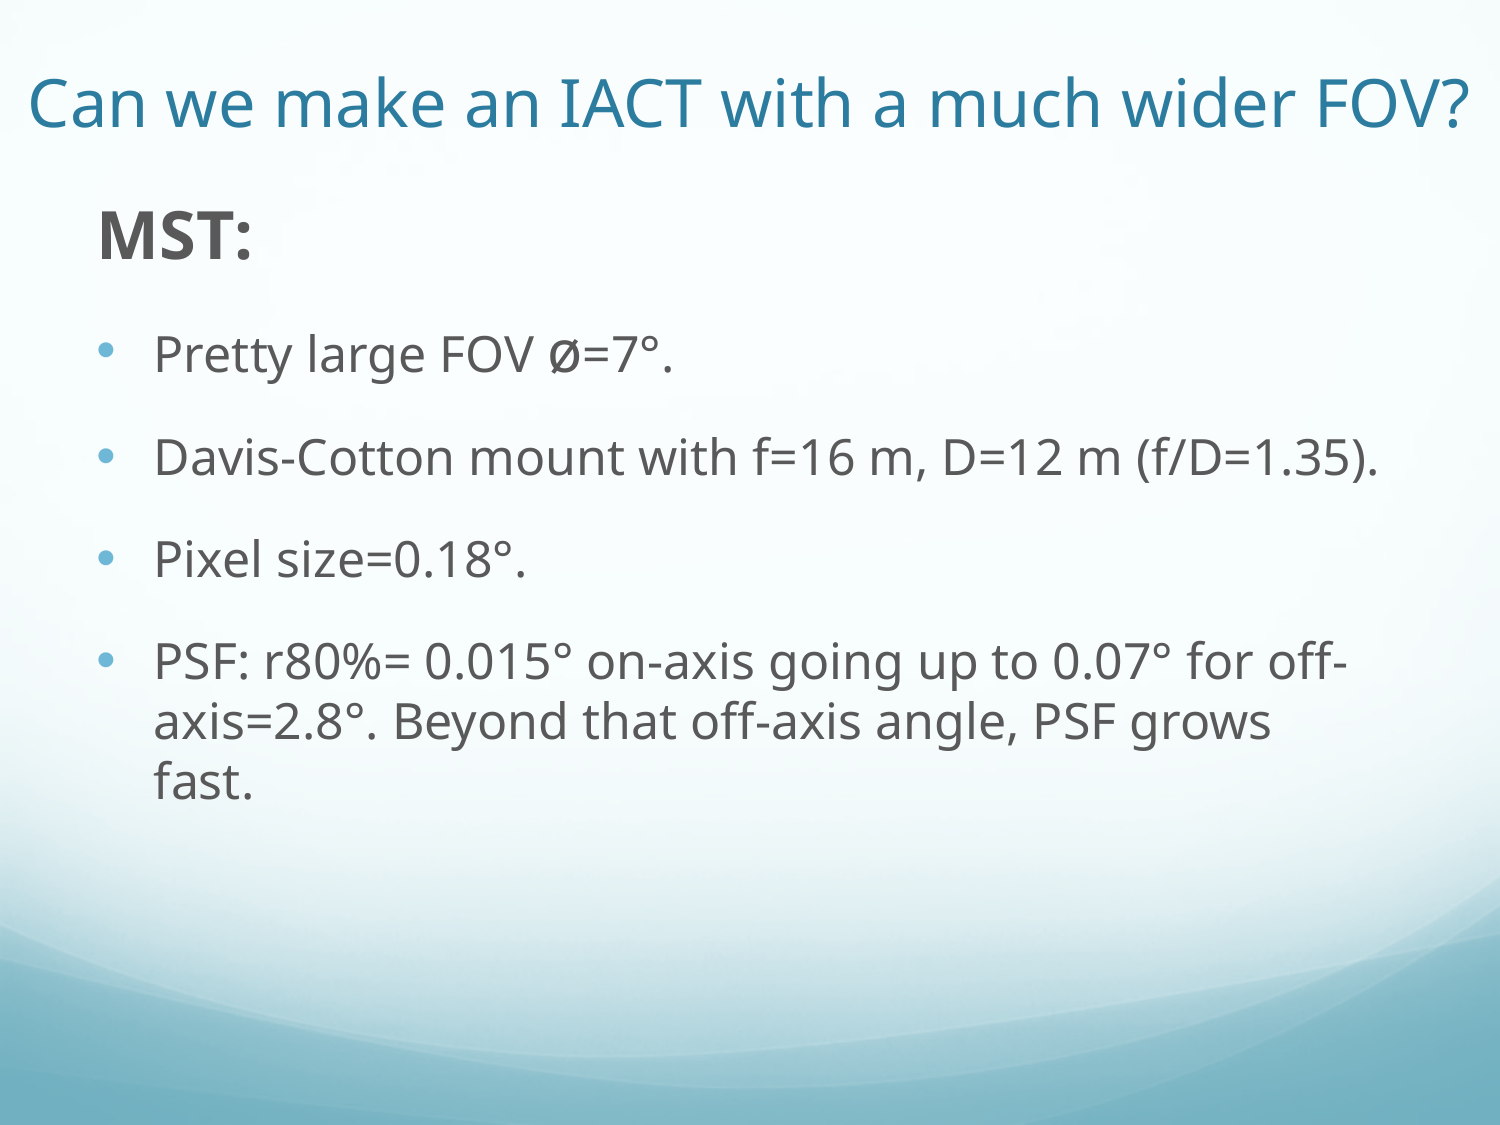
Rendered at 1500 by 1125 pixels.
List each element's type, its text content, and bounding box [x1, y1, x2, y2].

title Can we make an IACT with a much wider FOV? [0, 45, 1500, 149]
text_box MST: Pretty large FOV ø=7°. Davis-Cotton mount with f=16 m, D=12 m (f/D=1.35). Pixel size=0.18°. PSF: r80%= 0.015° on-axis going up to 0.07° for off-axis=2.8°. Beyond that off-axis angle, PSF grows fast. [81, 185, 1401, 852]
